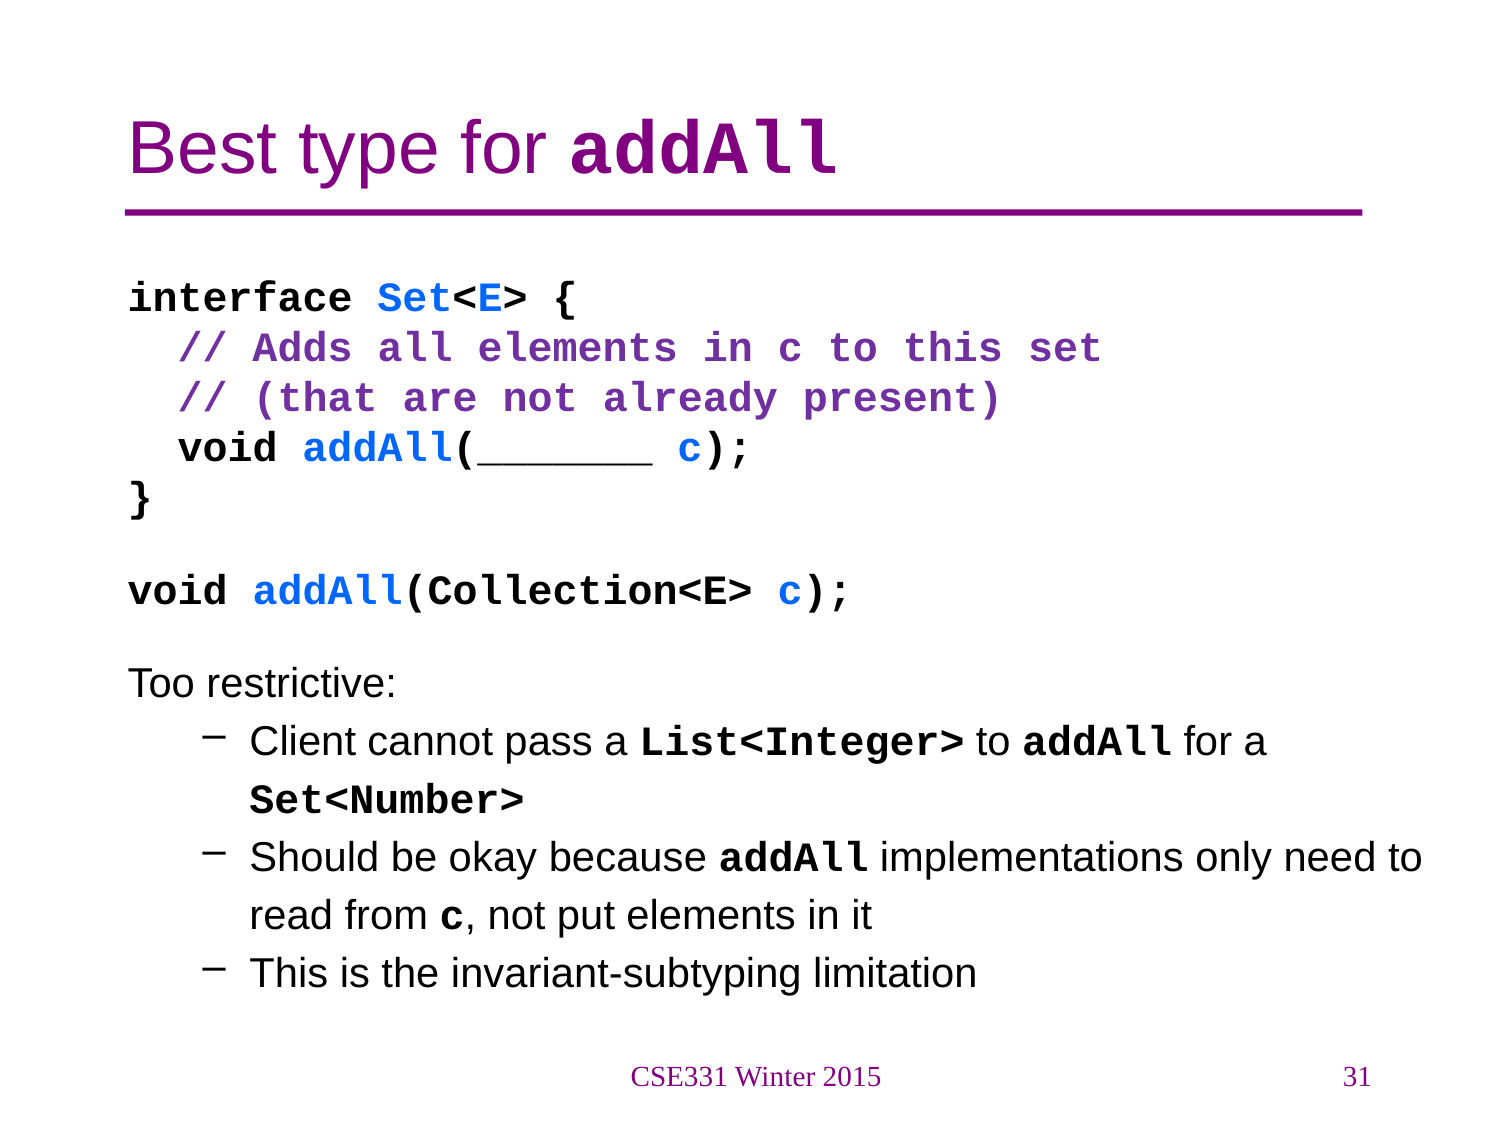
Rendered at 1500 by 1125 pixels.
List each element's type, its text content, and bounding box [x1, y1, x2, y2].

title Best type for addAll [112, 50, 1388, 238]
slide_number 31 [1074, 1049, 1388, 1125]
list interface Set<E> { // Adds all elements in c to this set // (that are not already present) void addAll(_______ c); } void addAll(Collection<E> c); Too restrictive: Client cannot pass a List<Integer> to addAll for a Set<Number> Should be okay because addAll implementations only need to read from c, not put elements in it This is the invariant-subtyping limitation [112, 262, 1450, 1000]
footer CSE331 Winter 2015 [474, 1049, 1038, 1125]
